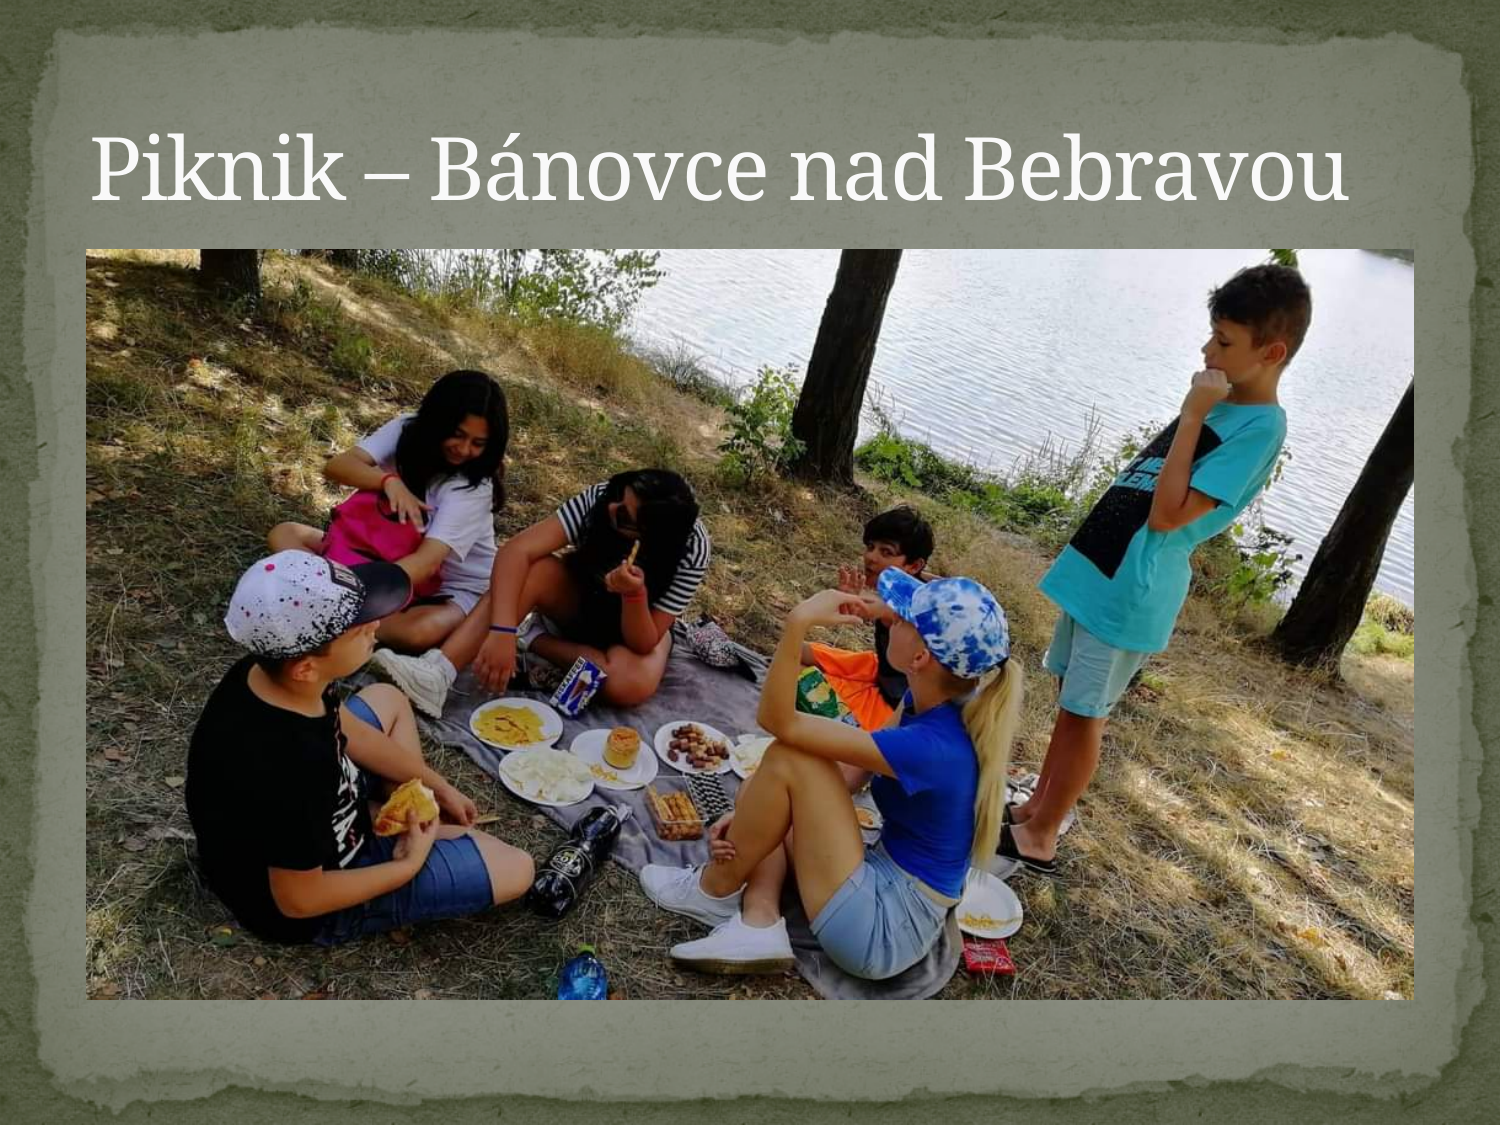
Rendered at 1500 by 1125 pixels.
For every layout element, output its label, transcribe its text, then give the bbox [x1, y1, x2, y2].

title Piknik – Bánovce nad Bebravou [74, 24, 1425, 225]
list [88, 252, 1412, 997]
